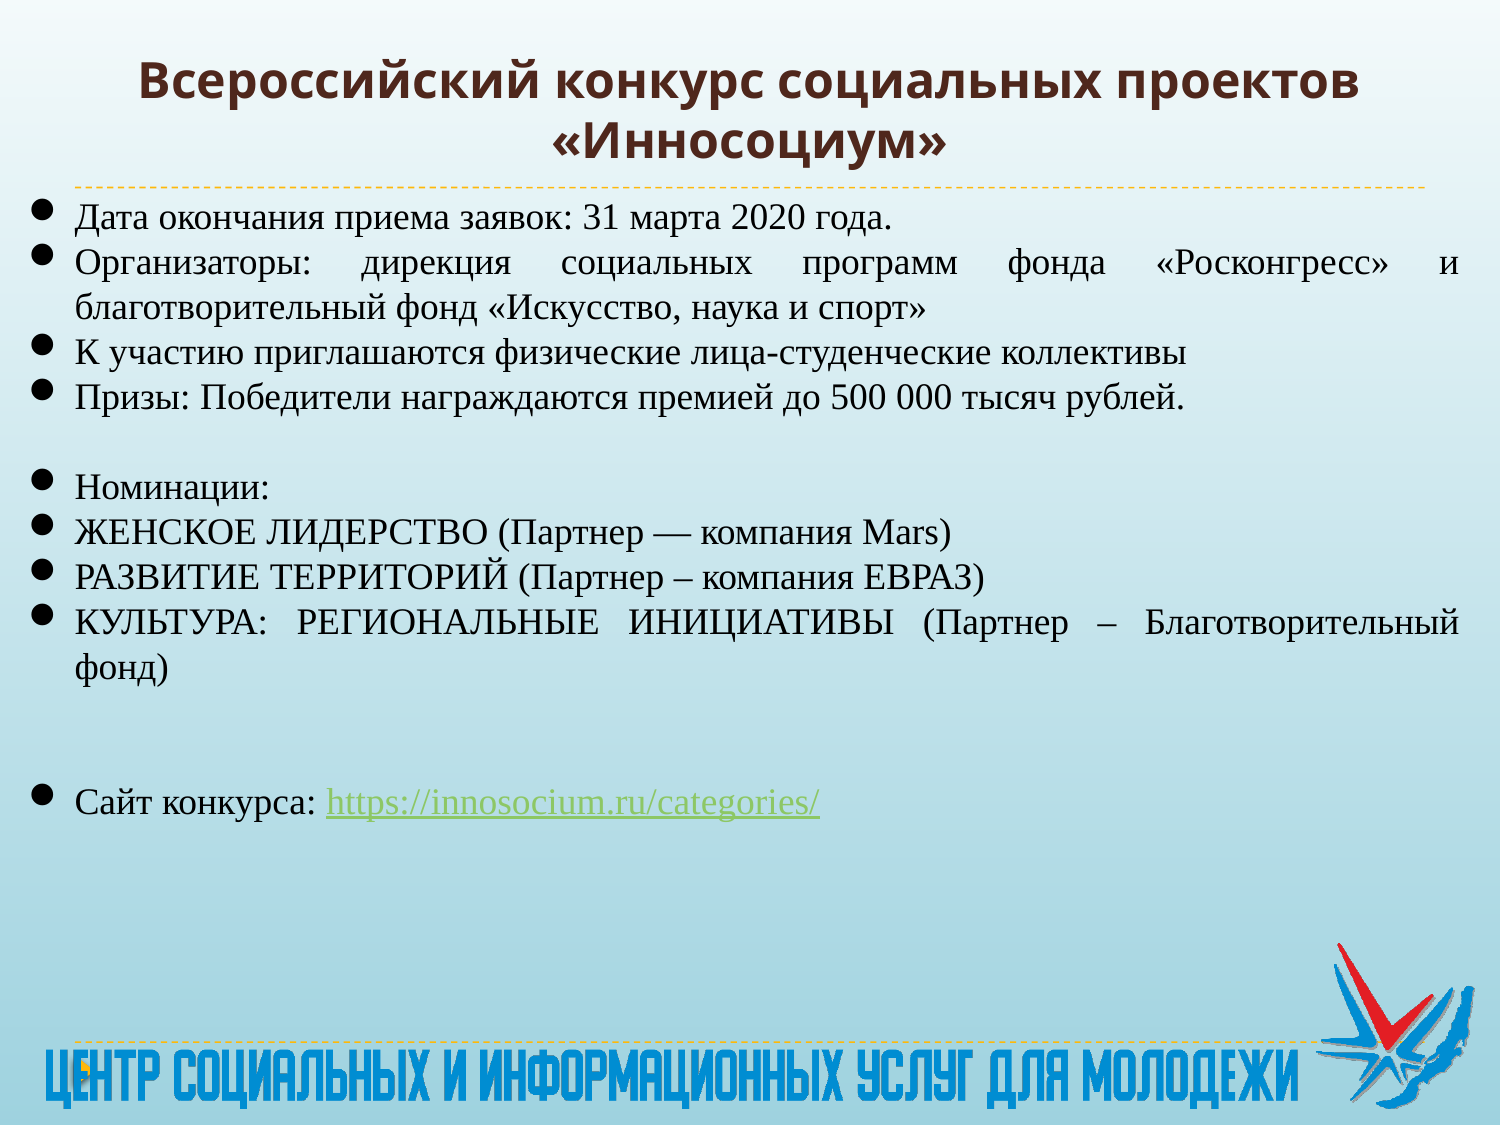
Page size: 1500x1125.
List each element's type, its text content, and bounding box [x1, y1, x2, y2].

picture [999, 1058, 1004, 1091]
picture [1201, 1058, 1207, 1091]
title Всероссийский конкурс социальных проектов «Инносоциум» [0, 57, 1500, 177]
picture [46, 943, 1476, 1110]
picture [46, 1101, 63, 1110]
picture [995, 1101, 1007, 1110]
picture [1198, 1101, 1211, 1110]
picture [1174, 1058, 1180, 1091]
text_box Дата окончания приема заявок: 31 марта 2020 года. Организаторы: дирекция социальных программ фонда «Росконгресс» и благотворительный фонд «Искусство, наука и спорт» К участию приглашаются физические лица-студенческие коллективы Призы: Победители награждаются премией до 500 000 тысяч рублей. Номинации: ЖЕНСКОЕ ЛИДЕРСТВО (Партнер — компания Mars) РАЗВИТИЕ ТЕРРИТОРИЙ (Партнер – компания ЕВРАЗ) КУЛЬТУРА: РЕГИОНАЛЬНЫЕ ИНИЦИАТИВЫ (Партнер – Благотворительный фонд) Сайт конкурса: https://innosocium.ru/categories/ [0, 184, 1475, 920]
